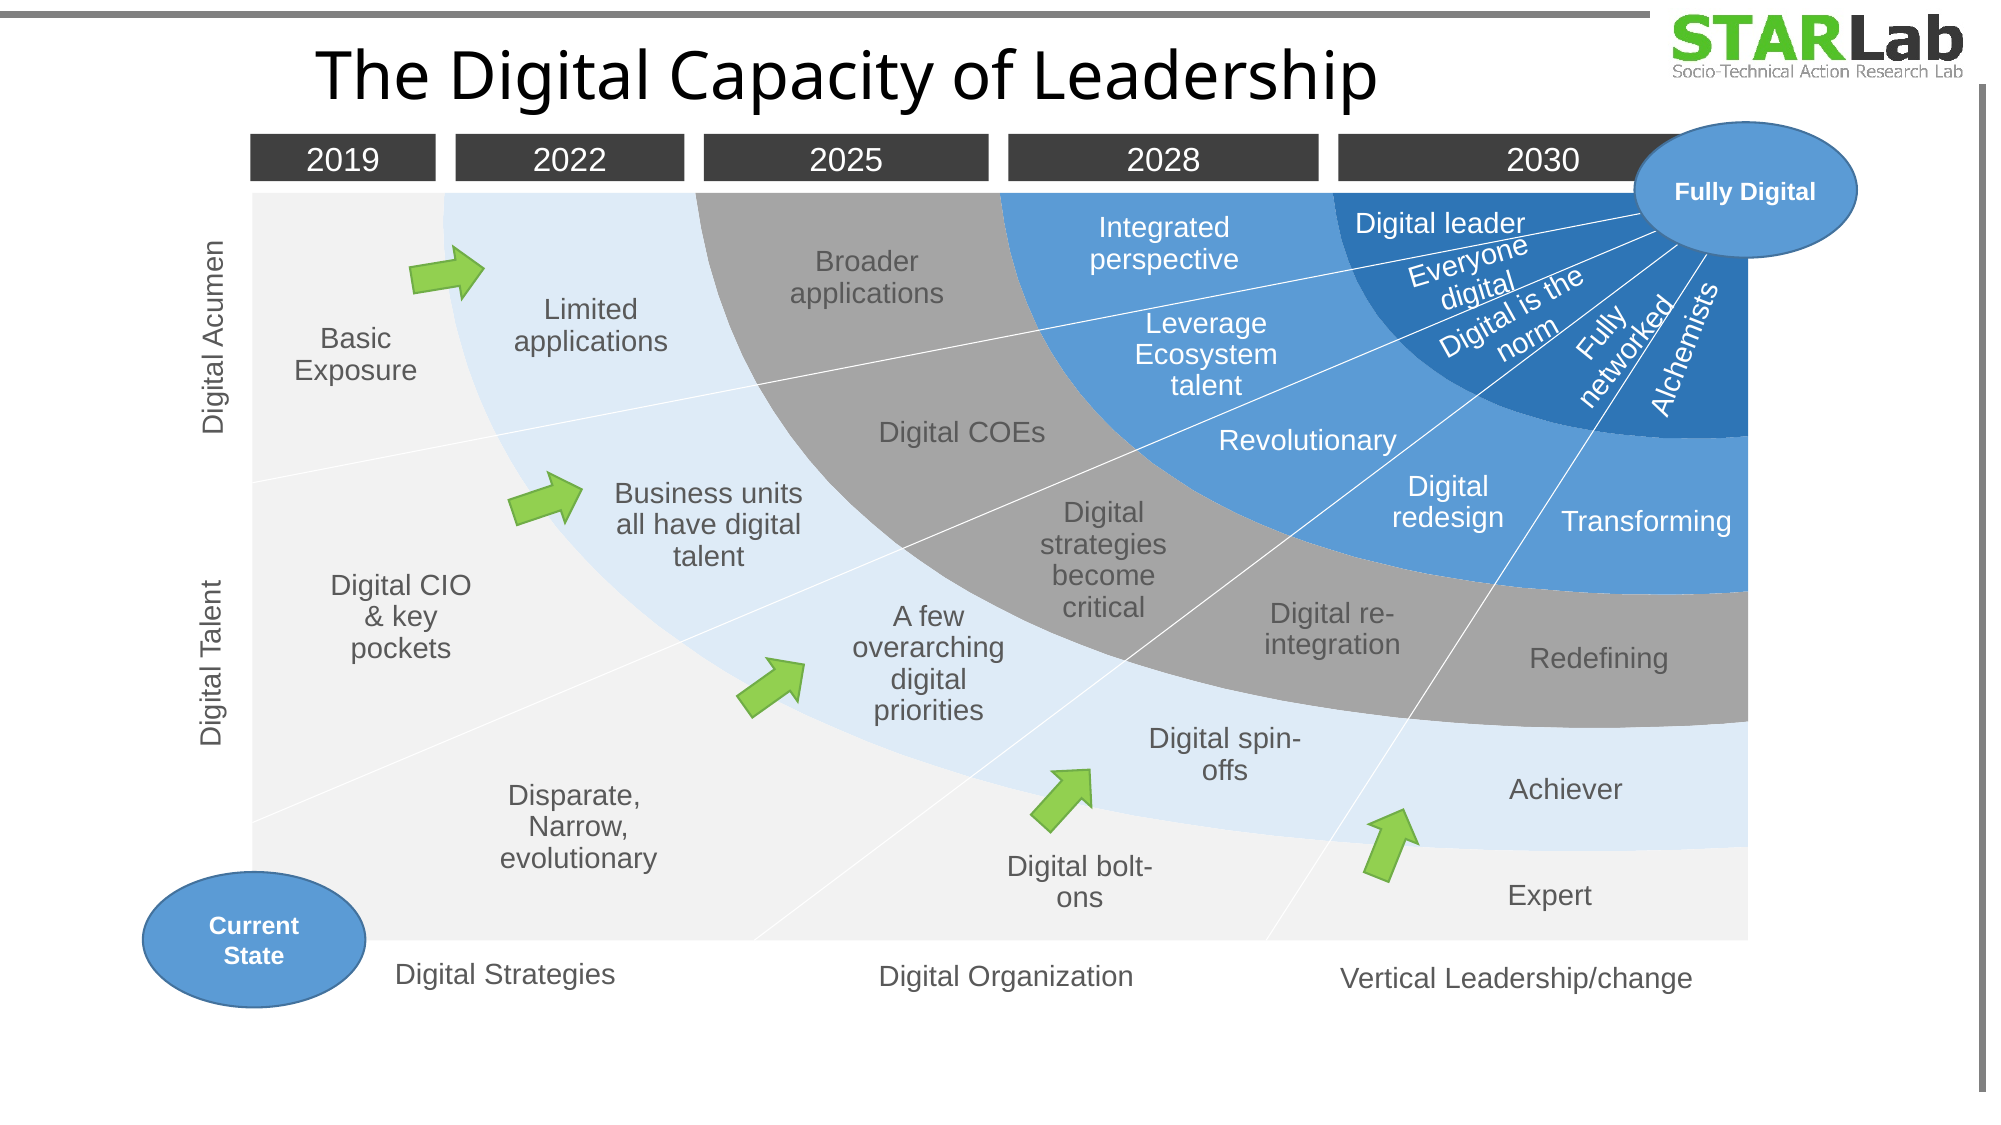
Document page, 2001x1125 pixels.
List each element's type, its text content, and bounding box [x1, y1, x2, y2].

text_box Digital Organization [787, 954, 1226, 1001]
text_box Transforming [1748, 499, 1757, 546]
text_box Current State [141, 870, 367, 1009]
picture [1657, 8, 1988, 34]
text_box 2019 [249, 133, 301, 182]
text_box Digital Strategies [314, 952, 725, 999]
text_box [252, 192, 1748, 941]
title The Digital Capacity of Leadership [301, 34, 2000, 252]
text_box Digital Talent [188, 498, 235, 830]
text_box Fully Digital [1748, 252, 1795, 259]
text_box Digital Acumen [190, 188, 237, 488]
text_box Vertical Leadership/change [1298, 955, 1736, 1002]
